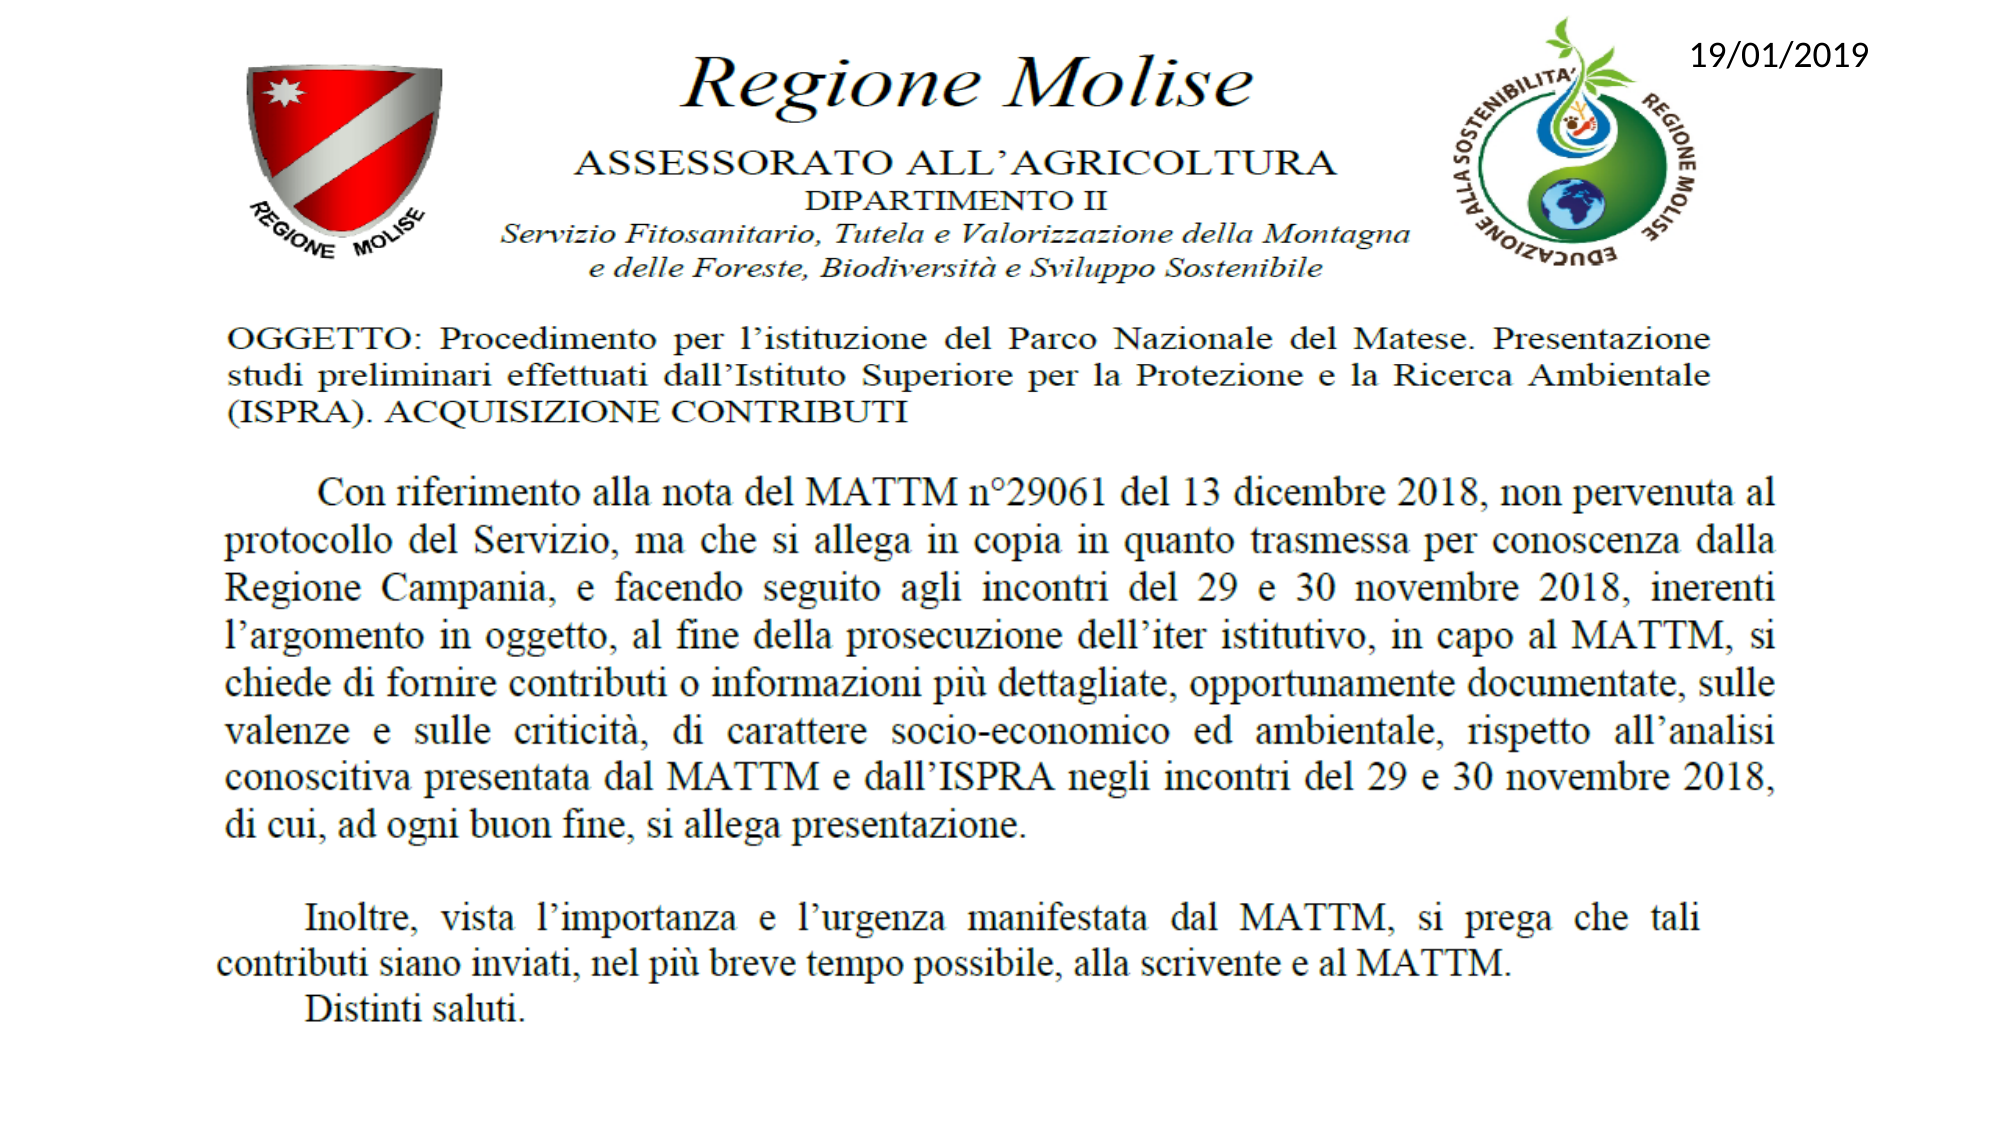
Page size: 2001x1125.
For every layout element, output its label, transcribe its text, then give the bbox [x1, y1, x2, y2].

text_box 19/01/2019 [1790, 22, 1982, 83]
picture [172, 0, 1823, 882]
picture [205, 891, 1756, 1058]
